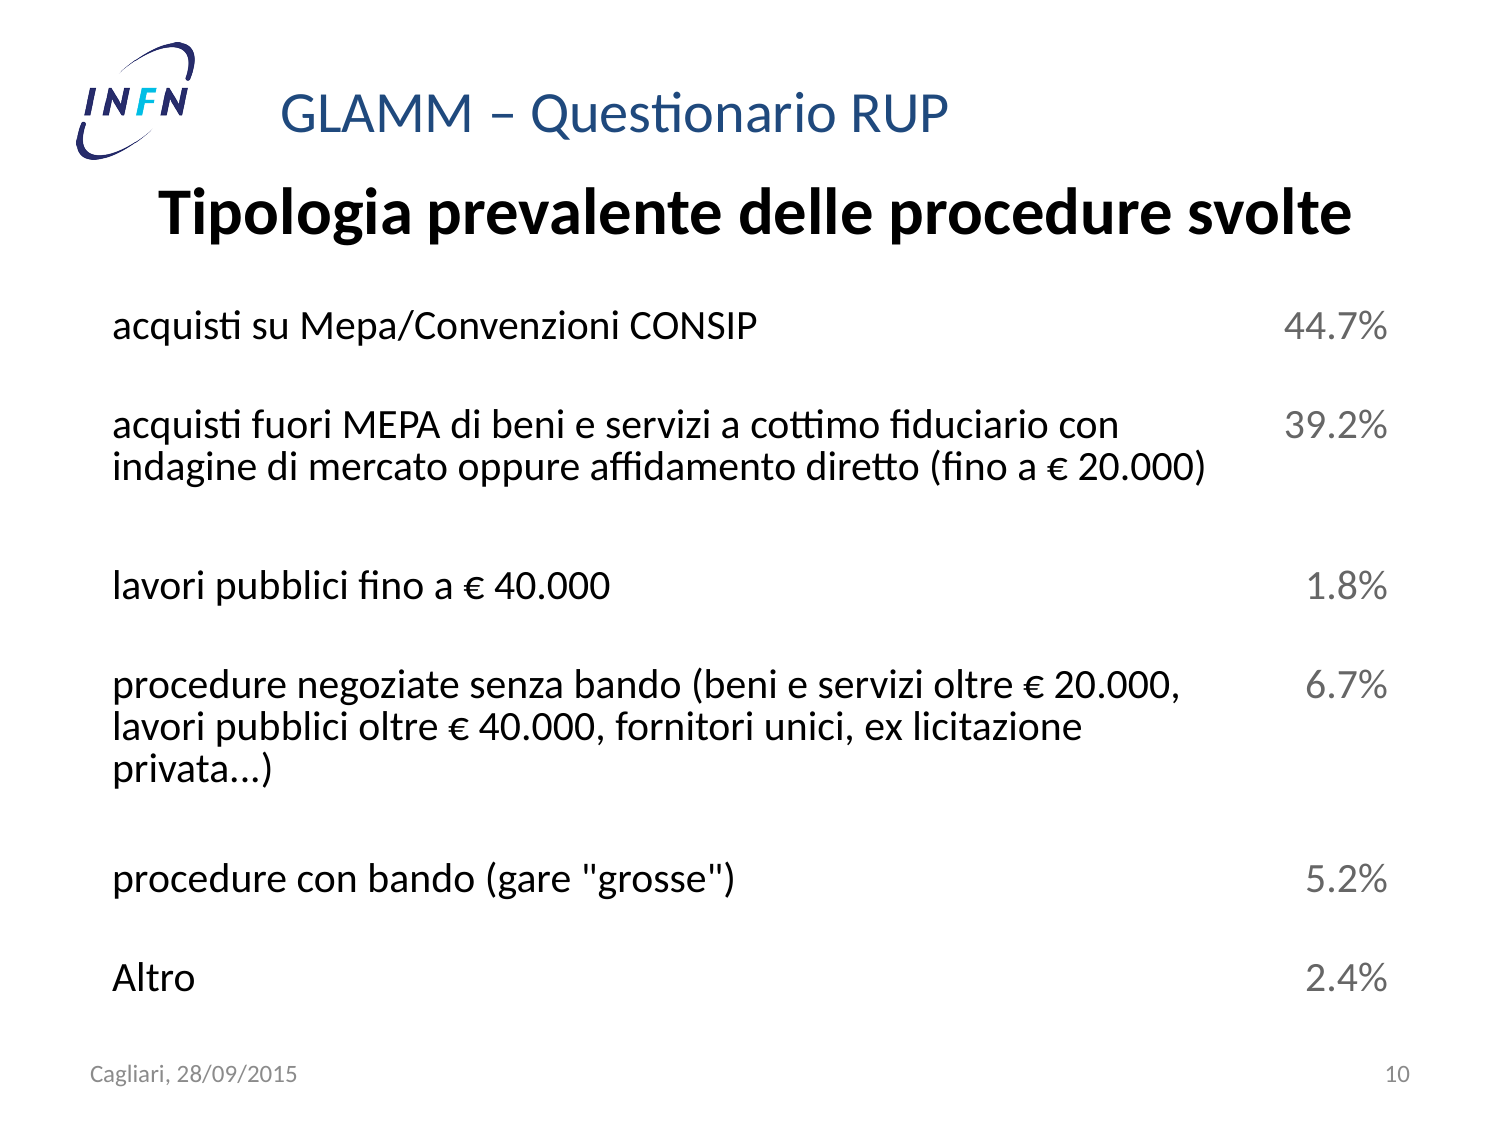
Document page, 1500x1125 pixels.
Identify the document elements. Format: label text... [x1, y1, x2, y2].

table_header acquisti su Mepa/Convenzioni CONSIP [100, 303, 1258, 401]
table_cell procedure con bando (gare "grosse") [100, 855, 1258, 954]
title Tipologia prevalente delle procedure svolte [64, 160, 1447, 291]
table_cell lavori pubblici fino a € 40.000 [100, 563, 1258, 661]
table_cell acquisti fuori MEPA di beni e servizi a cottimo fiduciario con indagine di mercato oppure affidamento diretto (fino a € 20.000) [100, 401, 1258, 563]
table_cell 1.8% [1258, 563, 1400, 661]
slide_number 10 [1074, 1042, 1425, 1103]
table_cell 39.2% [1258, 401, 1400, 563]
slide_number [75, 1042, 425, 1103]
table_cell 5.2% [1258, 855, 1400, 954]
text_box GLAMM – Questionario RUP [265, 66, 1447, 152]
table_cell 6.7% [1258, 661, 1400, 855]
table_cell procedure negoziate senza bando (beni e servizi oltre € 20.000, lavori pubblici oltre € 40.000, fornitori unici, ex licitazione privata...) [100, 661, 1258, 855]
table_cell 2.4% [1258, 954, 1400, 1028]
table_header 44.7% [1258, 303, 1400, 401]
picture [76, 42, 195, 160]
table_cell Altro [100, 954, 1258, 1028]
